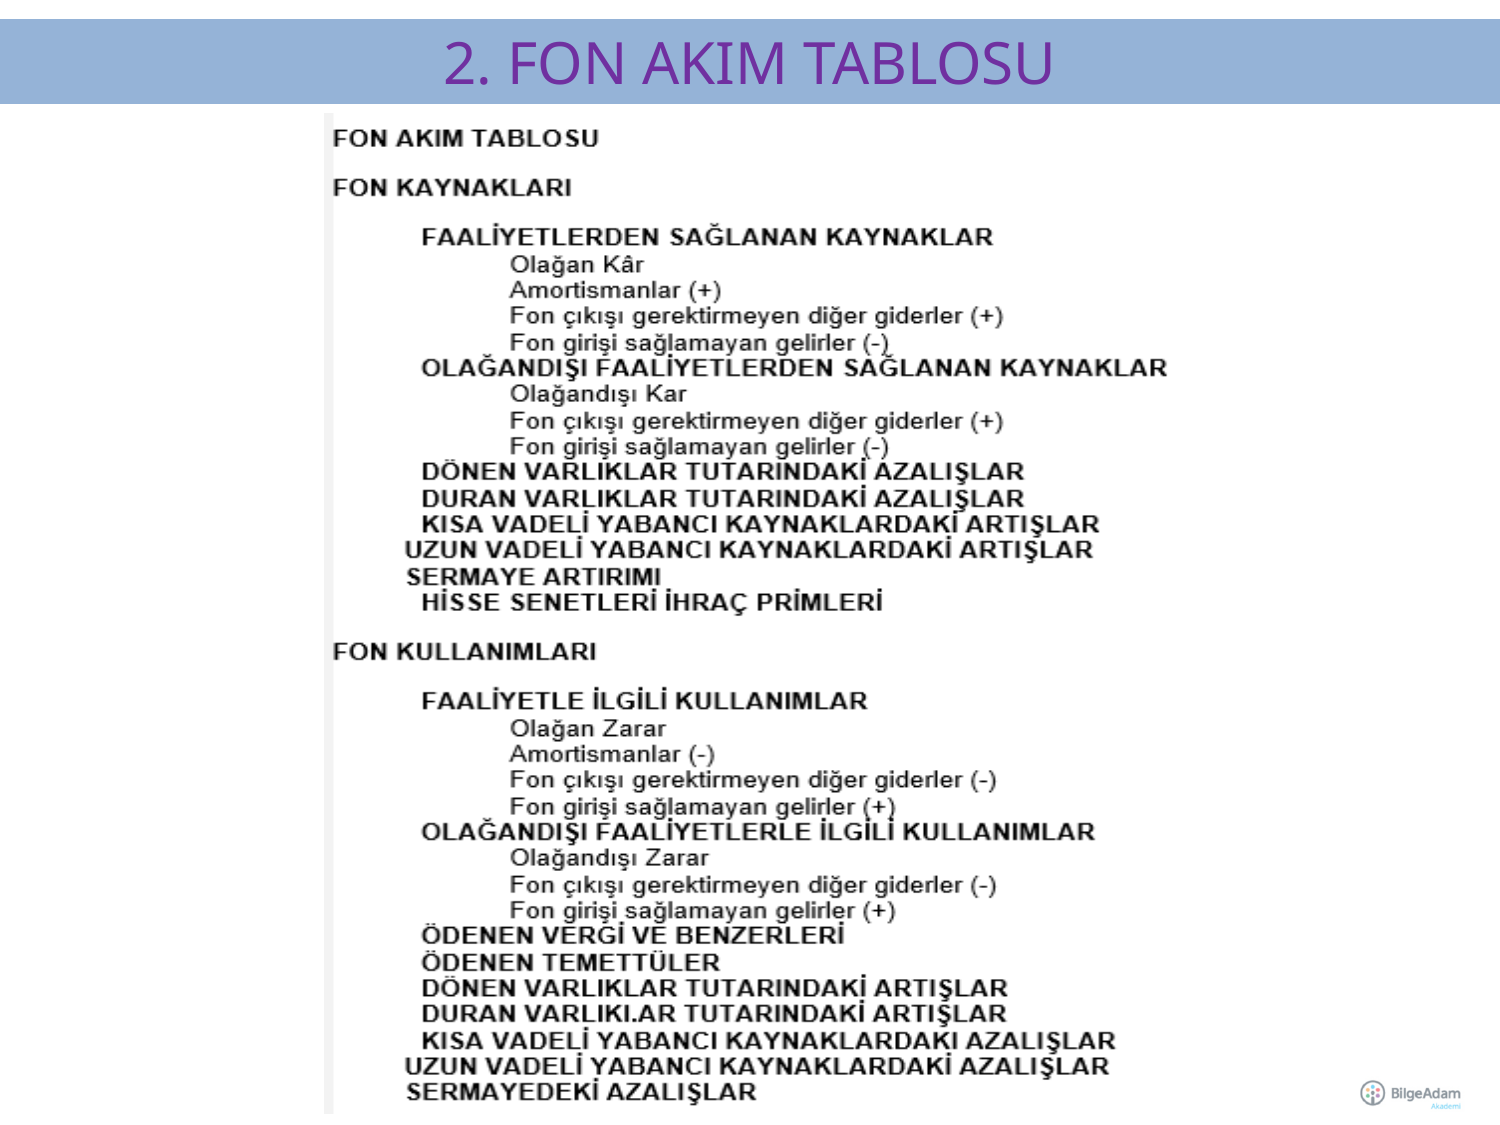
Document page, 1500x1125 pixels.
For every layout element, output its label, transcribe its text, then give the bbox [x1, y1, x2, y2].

text_box 2. FON AKIM TABLOSU [0, 19, 1500, 104]
picture [324, 113, 1200, 1114]
picture [1352, 1070, 1492, 1118]
